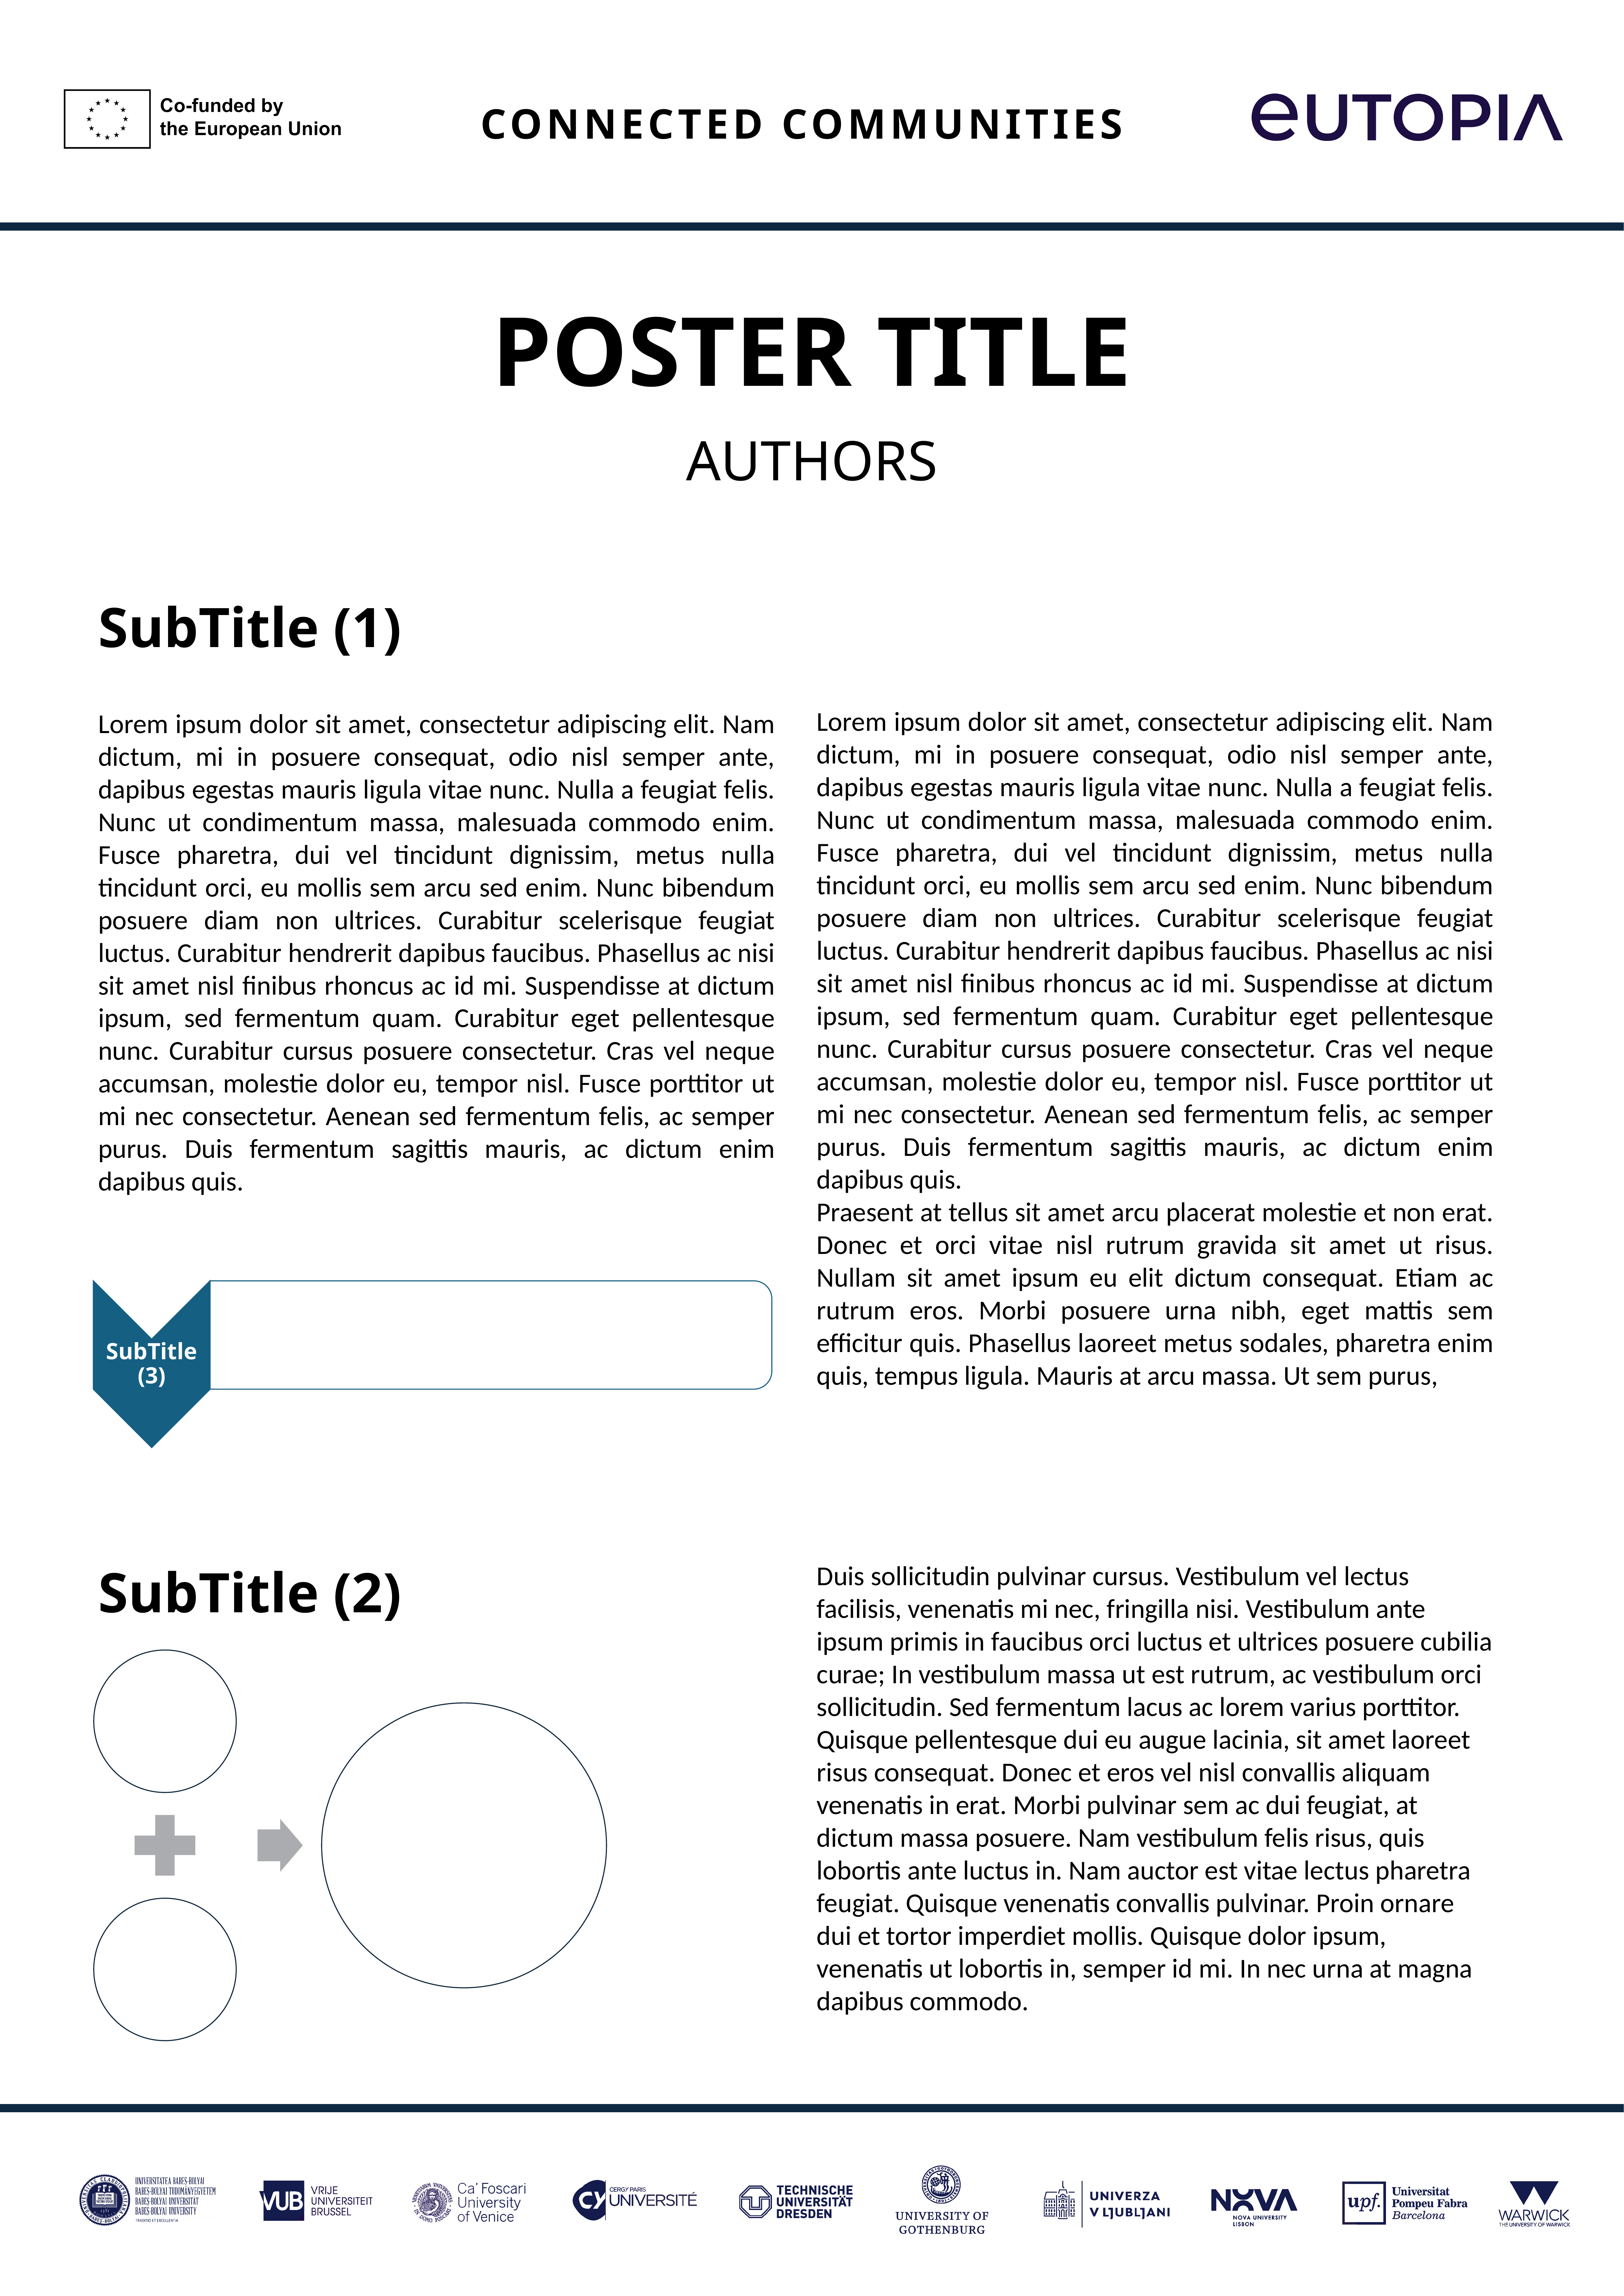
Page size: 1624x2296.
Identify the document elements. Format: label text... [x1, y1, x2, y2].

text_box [93, 1643, 607, 2047]
picture [1252, 94, 1563, 141]
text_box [93, 1280, 772, 1448]
picture [61, 2152, 1588, 2247]
text_box SubTitle (1) [93, 590, 544, 661]
text_box AUTHORS [0, 423, 1624, 494]
text_box Duis sollicitudin pulvinar cursus. Vestibulum vel lectus facilisis, venenatis mi nec, fringilla nisi. Vestibulum ante ipsum primis in faucibus orci luctus et ultrices posuere cubilia curae; In vestibulum massa ut est rutrum, ac vestibulum orci sollicitudin. Sed fermentum lacus ac lorem varius porttitor. Quisque pellentesque dui eu augue lacinia, sit amet laoreet risus consequat. Donec et eros vel nisl convallis aliquam venenatis in erat. Morbi pulvinar sem ac dui feugiat, at dictum massa posuere. Nam vestibulum felis risus, quis lobortis ante luctus in. Nam auctor est vitae lectus pharetra feugiat. Quisque venenatis convallis pulvinar. Proin ornare dui et tortor imperdiet mollis. Quisque dolor ipsum, venenatis ut lobortis in, semper id mi. In nec urna at magna dapibus commodo. [812, 1555, 1499, 2051]
picture [61, 86, 352, 152]
text_box Lorem ipsum dolor sit amet, consectetur adipiscing elit. Nam dictum, mi in posuere consequat, odio nisl semper ante, dapibus egestas mauris ligula vitae nunc. Nulla a feugiat felis. Nunc ut condimentum massa, malesuada commodo enim. Fusce pharetra, dui vel tincidunt dignissim, metus nulla tincidunt orci, eu mollis sem arcu sed enim. Nunc bibendum posuere diam non ultrices. Curabitur scelerisque feugiat luctus. Curabitur hendrerit dapibus faucibus. Phasellus ac nisi sit amet nisl finibus rhoncus ac id mi. Suspendisse at dictum ipsum, sed fermentum quam. Curabitur eget pellentesque nunc. Curabitur cursus posuere consectetur. Cras vel neque accumsan, molestie dolor eu, tempor nisl. Fusce porttitor ut mi nec consectetur. Aenean sed fermentum felis, ac semper purus. Duis fermentum sagittis mauris, ac dictum enim dapibus quis. Praesent at tellus sit amet arcu placerat molestie et non erat. Donec et orci vitae nisl rutrum gravida sit amet ut risus. Nullam sit amet ipsum eu elit dictum consequat. Etiam ac rutrum eros. Morbi posuere urna nibh, eget mattis sem efficitur quis. Phasellus laoreet metus sodales, pharetra enim quis, tempus ligula. Mauris at arcu massa. Ut sem purus, [812, 701, 1499, 1393]
text_box SubTitle (2) [93, 1555, 544, 1626]
text_box POSTER TITLE [0, 288, 1624, 408]
text_box Lorem ipsum dolor sit amet, consectetur adipiscing elit. Nam dictum, mi in posuere consequat, odio nisl semper ante, dapibus egestas mauris ligula vitae nunc. Nulla a feugiat felis. Nunc ut condimentum massa, malesuada commodo enim. Fusce pharetra, dui vel tincidunt dignissim, metus nulla tincidunt orci, eu mollis sem arcu sed enim. Nunc bibendum posuere diam non ultrices. Curabitur scelerisque feugiat luctus. Curabitur hendrerit dapibus faucibus. Phasellus ac nisi sit amet nisl finibus rhoncus ac id mi. Suspendisse at dictum ipsum, sed fermentum quam. Curabitur eget pellentesque nunc. Curabitur cursus posuere consectetur. Cras vel neque accumsan, molestie dolor eu, tempor nisl. Fusce porttitor ut mi nec consectetur. Aenean sed fermentum felis, ac semper purus. Duis fermentum sagittis mauris, ac dictum enim dapibus quis. [93, 703, 780, 1199]
